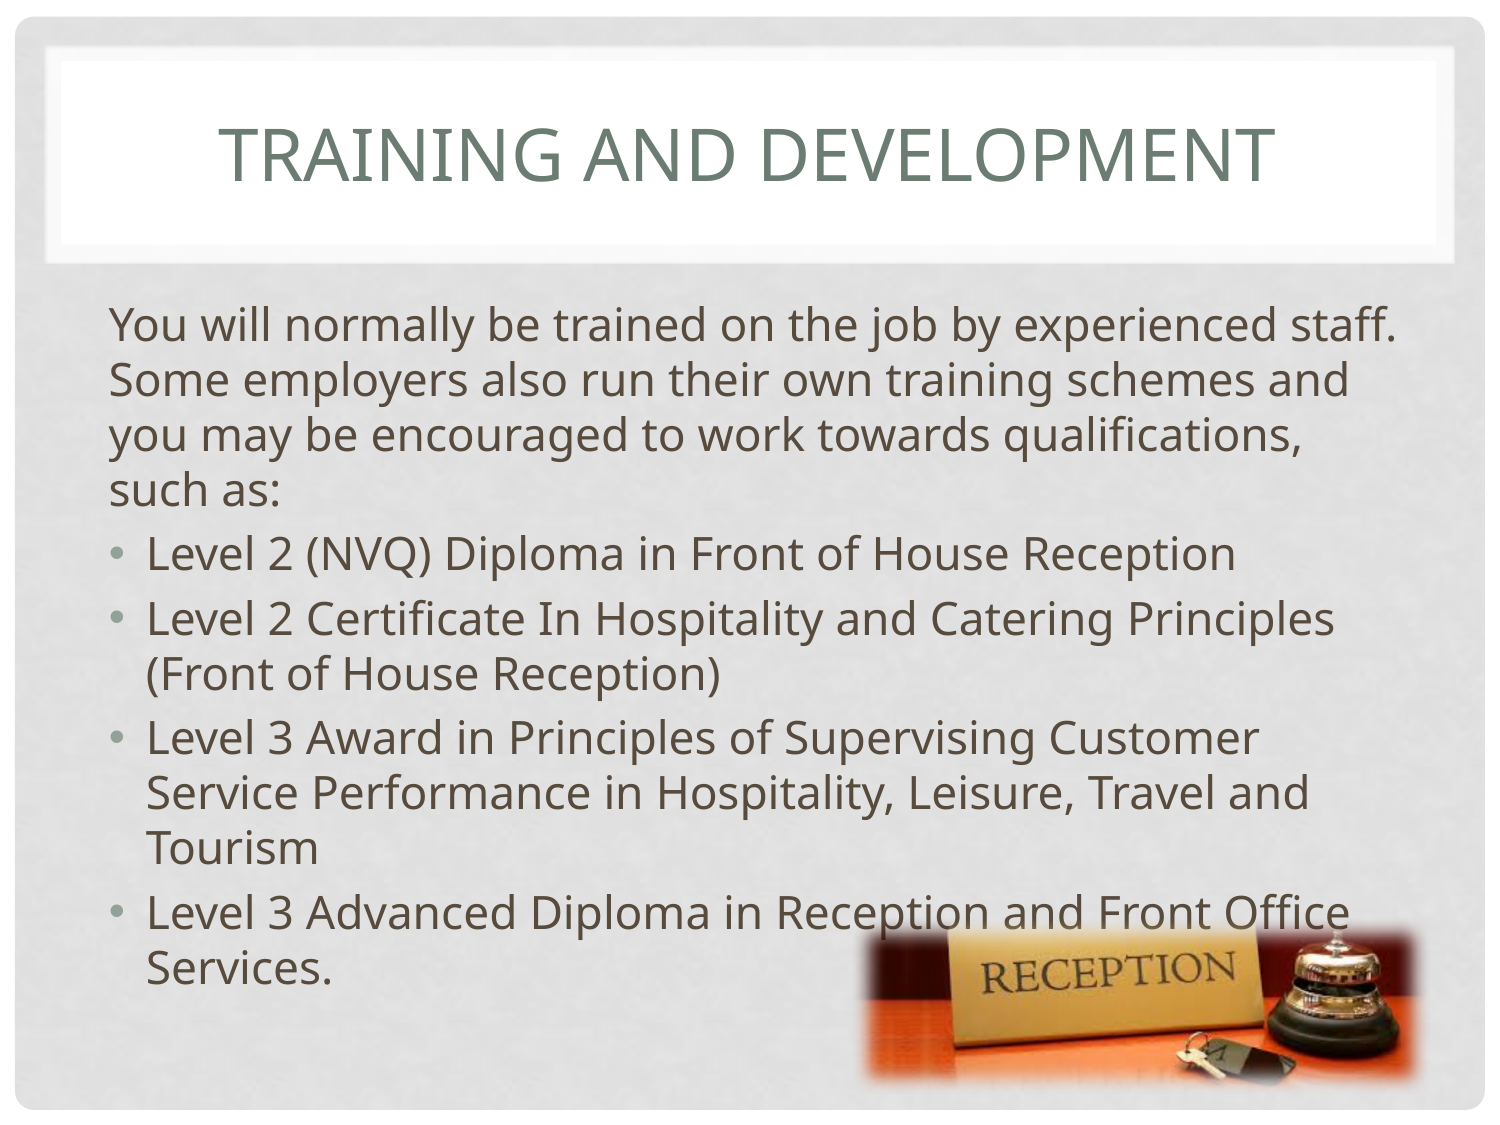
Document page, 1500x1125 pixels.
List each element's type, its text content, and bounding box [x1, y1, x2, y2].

list You will normally be trained on the job by experienced staff. Some employers also run their own training schemes and you may be encouraged to work towards qualifications, such as: Level 2 (NVQ) Diploma in Front of House Reception Level 2 Certificate In Hospitality and Catering Principles (Front of House Reception) Level 3 Award in Principles of Supervising Customer Service Performance in Hospitality, Leisure, Travel and Tourism Level 3 Advanced Diploma in Reception and Front Office Services. [75, 287, 1425, 1005]
title Training and development [69, 66, 1425, 238]
picture [851, 916, 1431, 1095]
